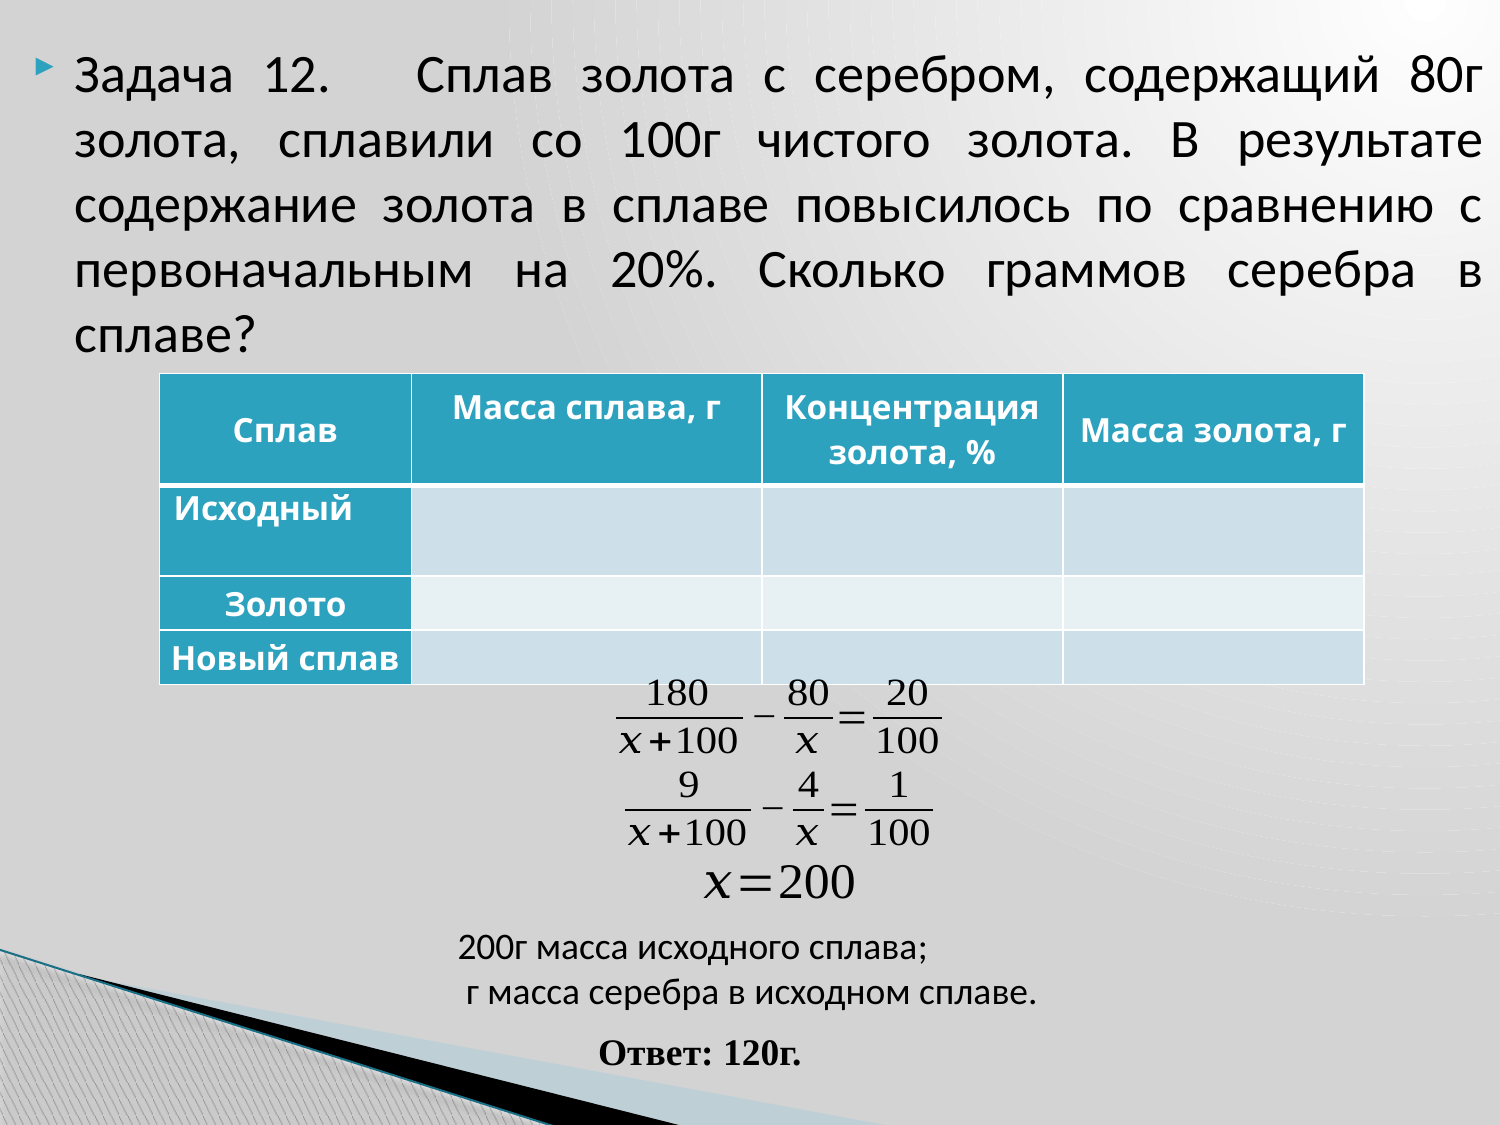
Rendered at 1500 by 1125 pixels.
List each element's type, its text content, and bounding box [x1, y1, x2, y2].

text_box Ответ: 120г. [583, 1020, 817, 1081]
text_box [193, 526, 1500, 602]
list Задача 12. Сплав золота с серебром, содержащий 80г золота, сплавили со 100г чистого золота. В результате содержание золота в сплаве повысилось по сравнению с первоначальным на 20%. Сколько граммов серебра в сплаве? [0, 30, 1500, 315]
